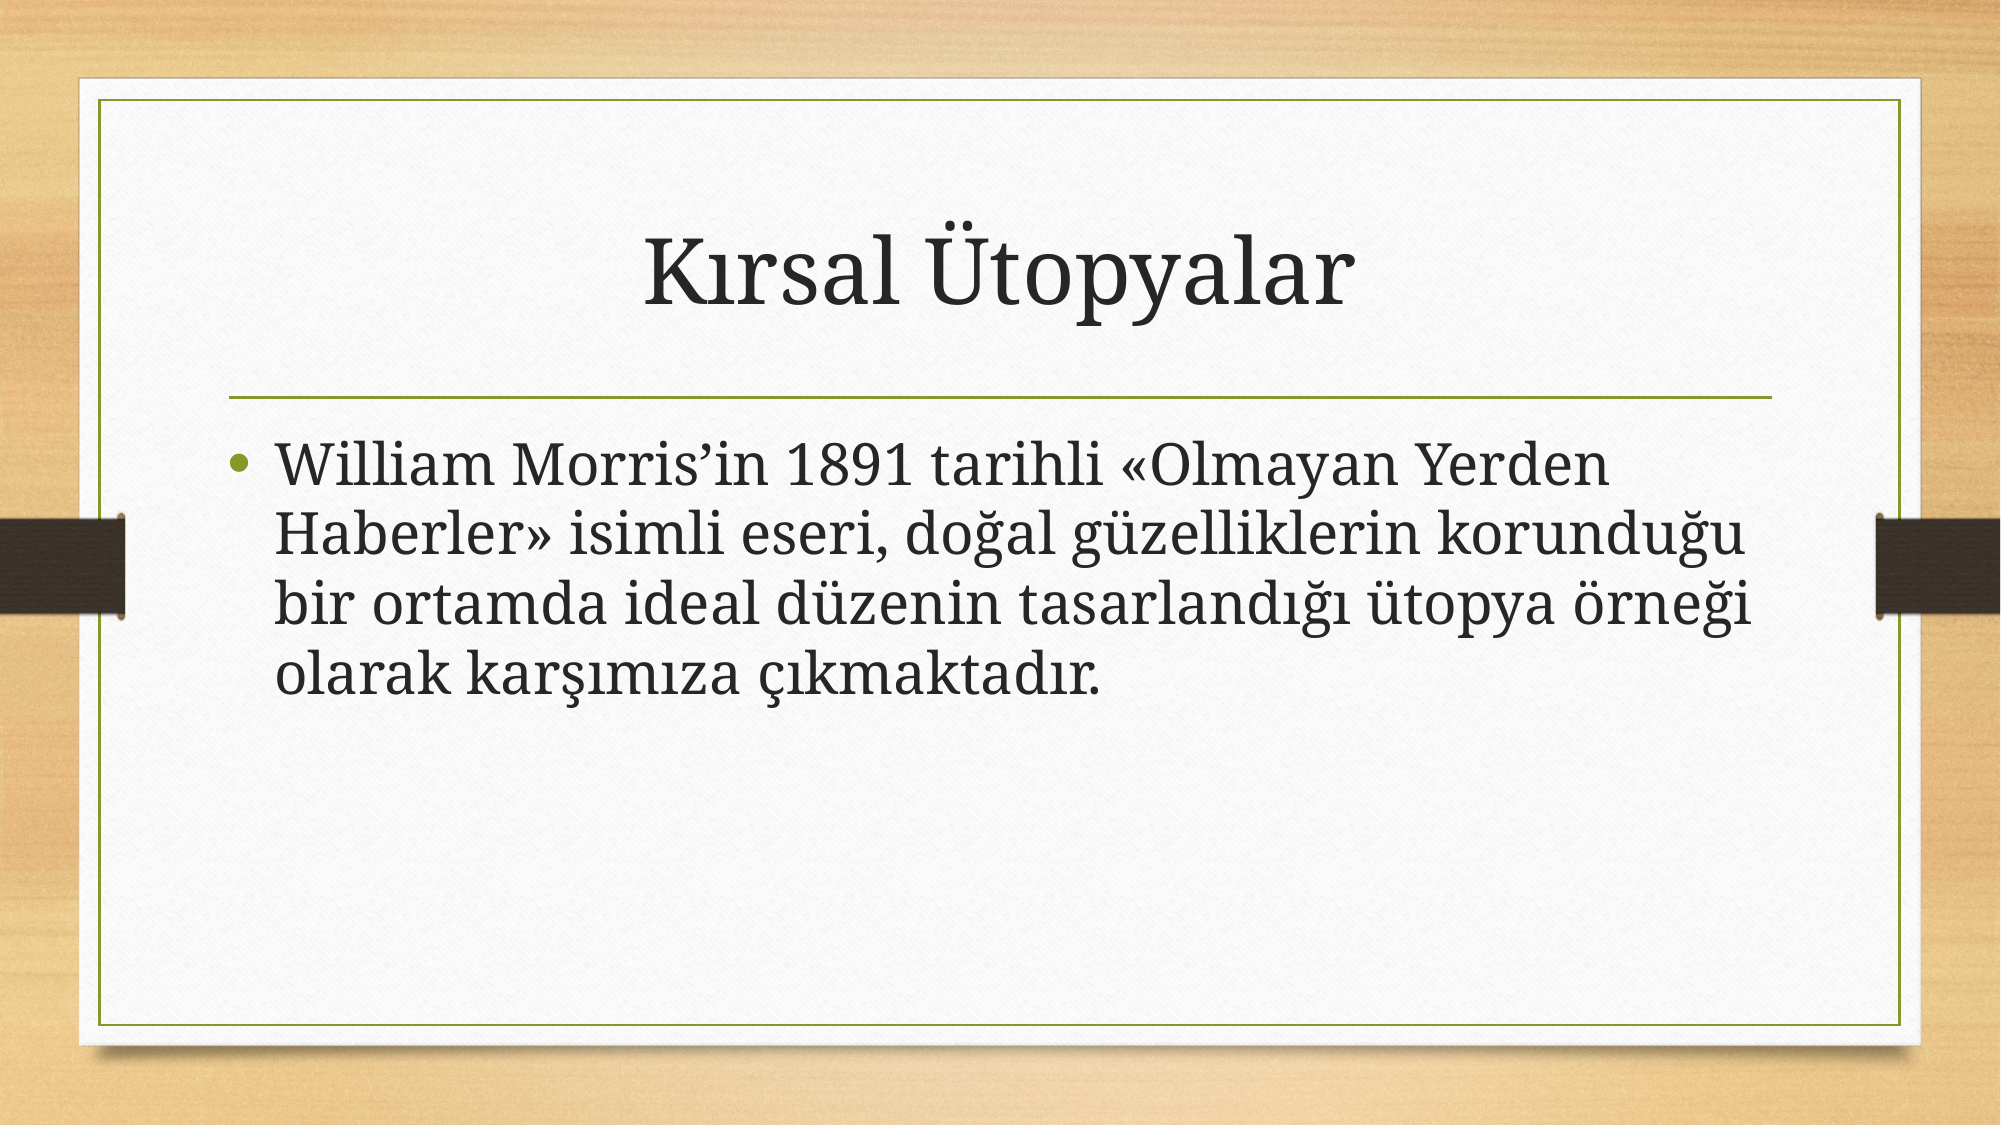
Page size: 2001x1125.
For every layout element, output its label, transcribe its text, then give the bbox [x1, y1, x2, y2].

list William Morris’in 1891 tarihli «Olmayan Yerden Haberler» isimli eseri, doğal güzelliklerin korunduğu bir ortamda ideal düzenin tasarlandığı ütopya örneği olarak karşımıza çıkmaktadır. [212, 419, 1788, 964]
picture [0, 0, 2001, 1125]
title Kırsal Ütopyalar [212, 161, 1788, 375]
